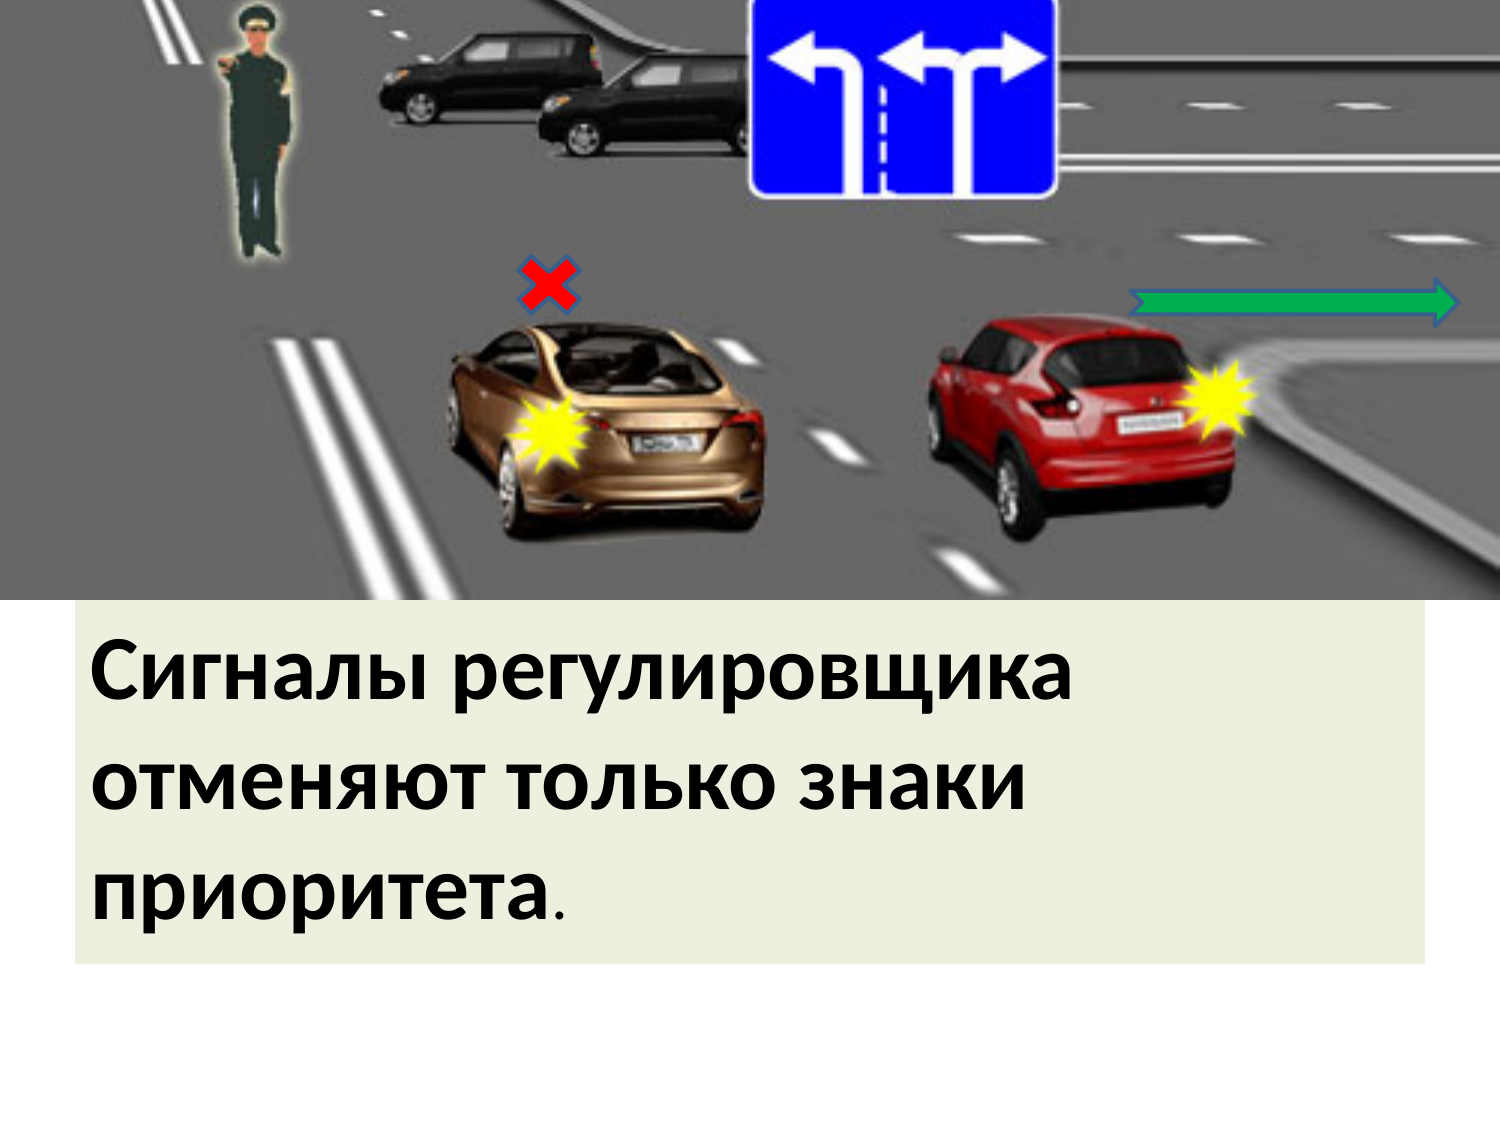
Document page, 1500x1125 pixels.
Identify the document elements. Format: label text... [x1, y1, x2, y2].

picture [0, 0, 1500, 601]
list Сигналы регулировщика отменяют только знаки приоритета. [75, 609, 1425, 965]
